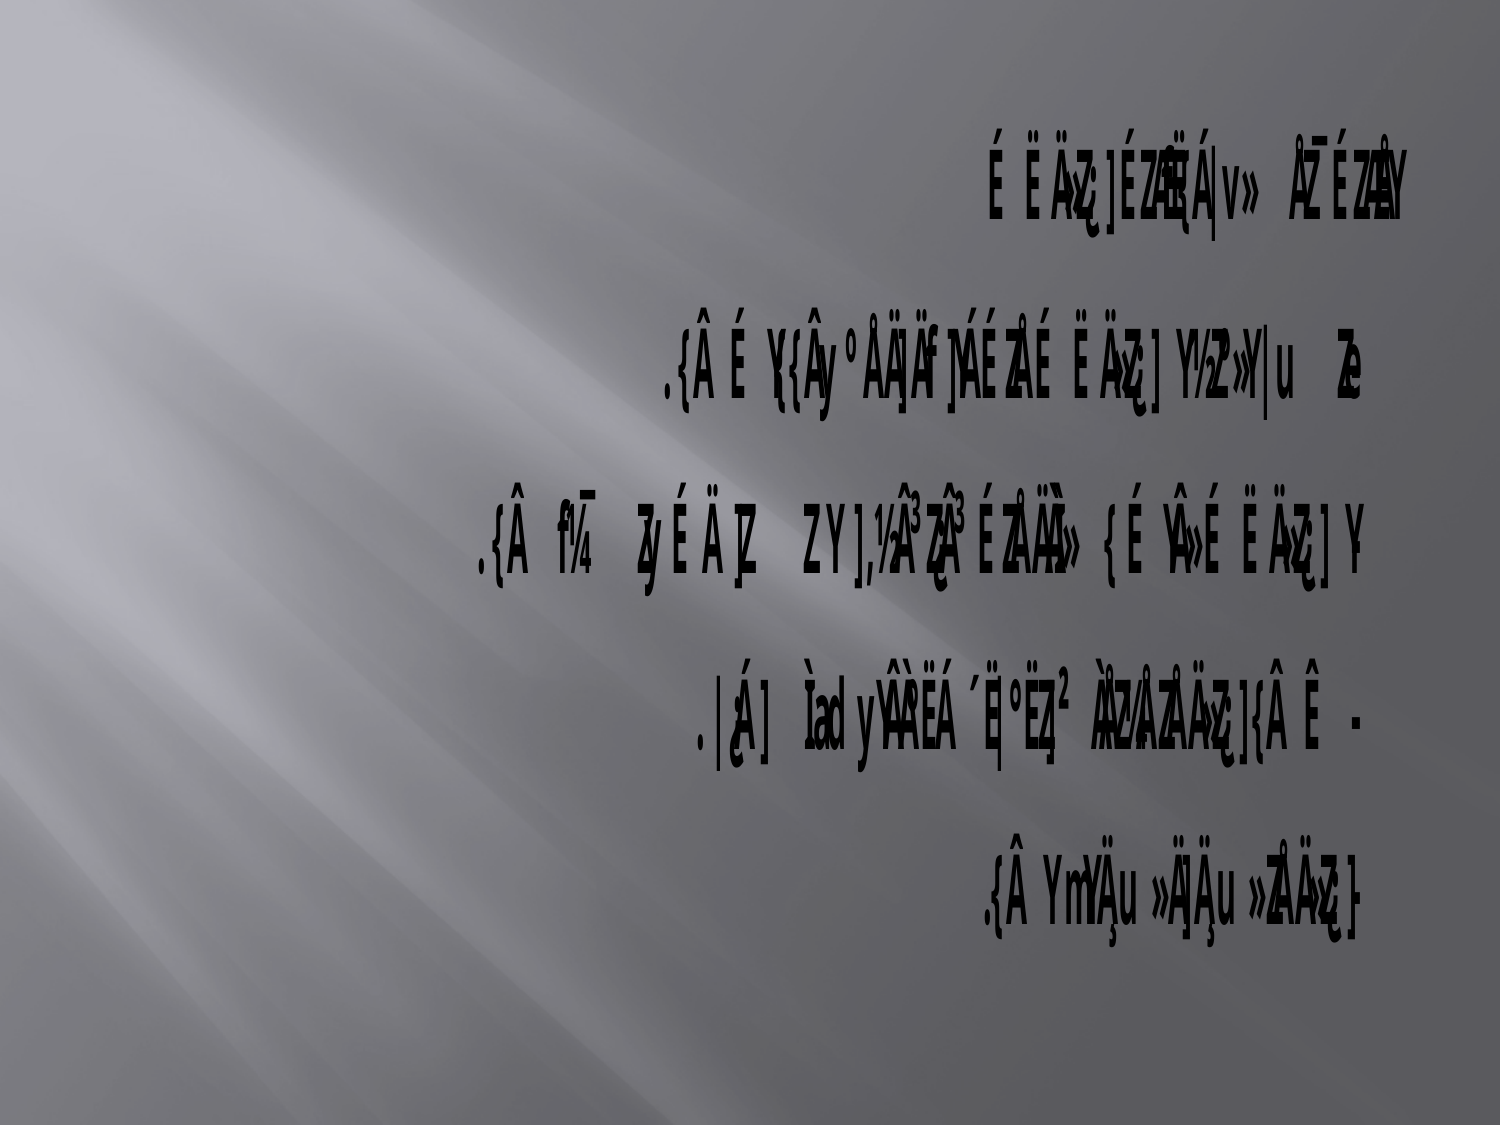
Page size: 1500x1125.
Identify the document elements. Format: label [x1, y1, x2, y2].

picture [88, 101, 1418, 1000]
